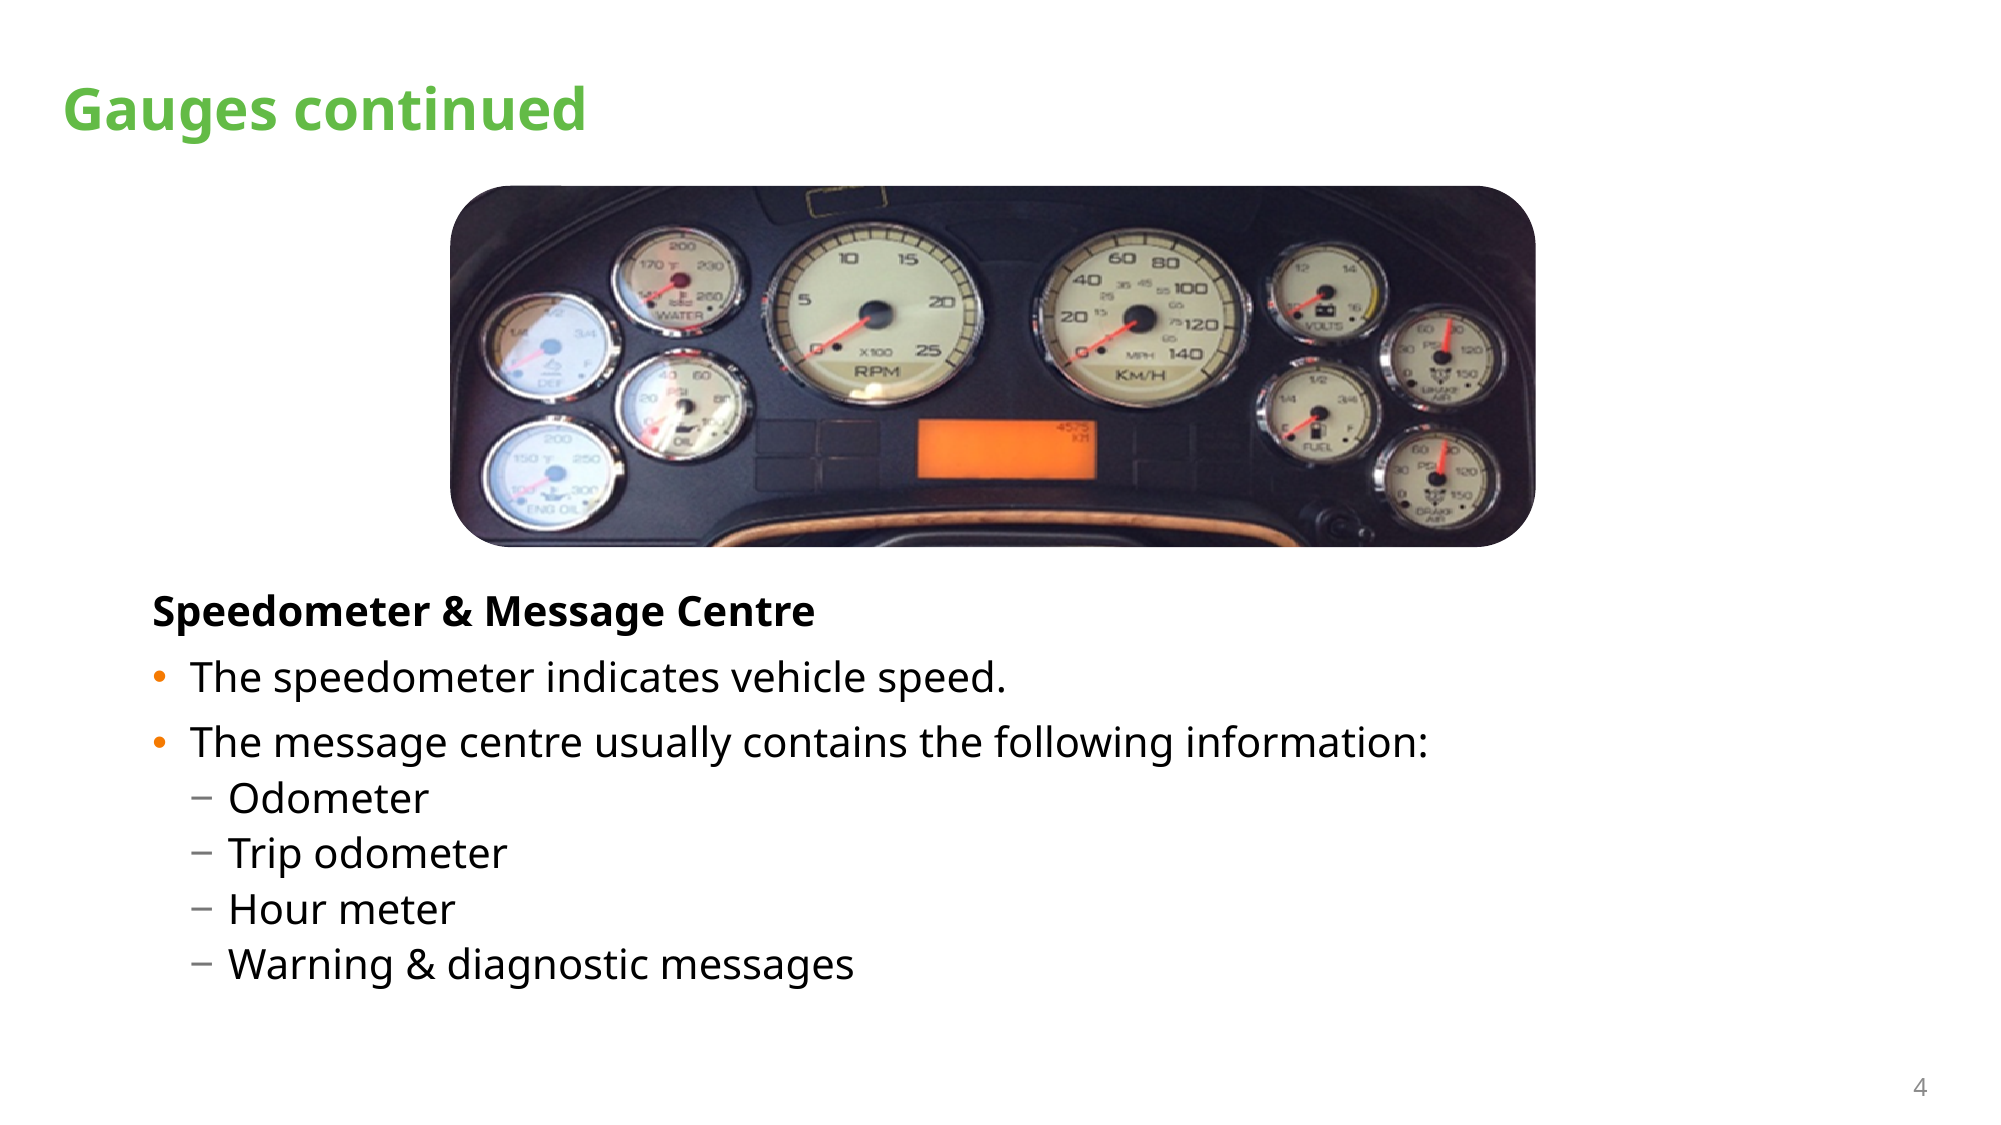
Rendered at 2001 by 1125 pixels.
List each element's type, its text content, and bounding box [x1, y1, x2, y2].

slide_number 4 [1477, 1045, 1928, 1106]
list Speedometer & Message Centre The speedometer indicates vehicle speed. The message centre usually contains the following information: Odometer Trip odometer Hour meter Warning & diagnostic messages [137, 582, 1863, 987]
title Gauges continued [62, 73, 1825, 150]
picture [450, 185, 1536, 548]
